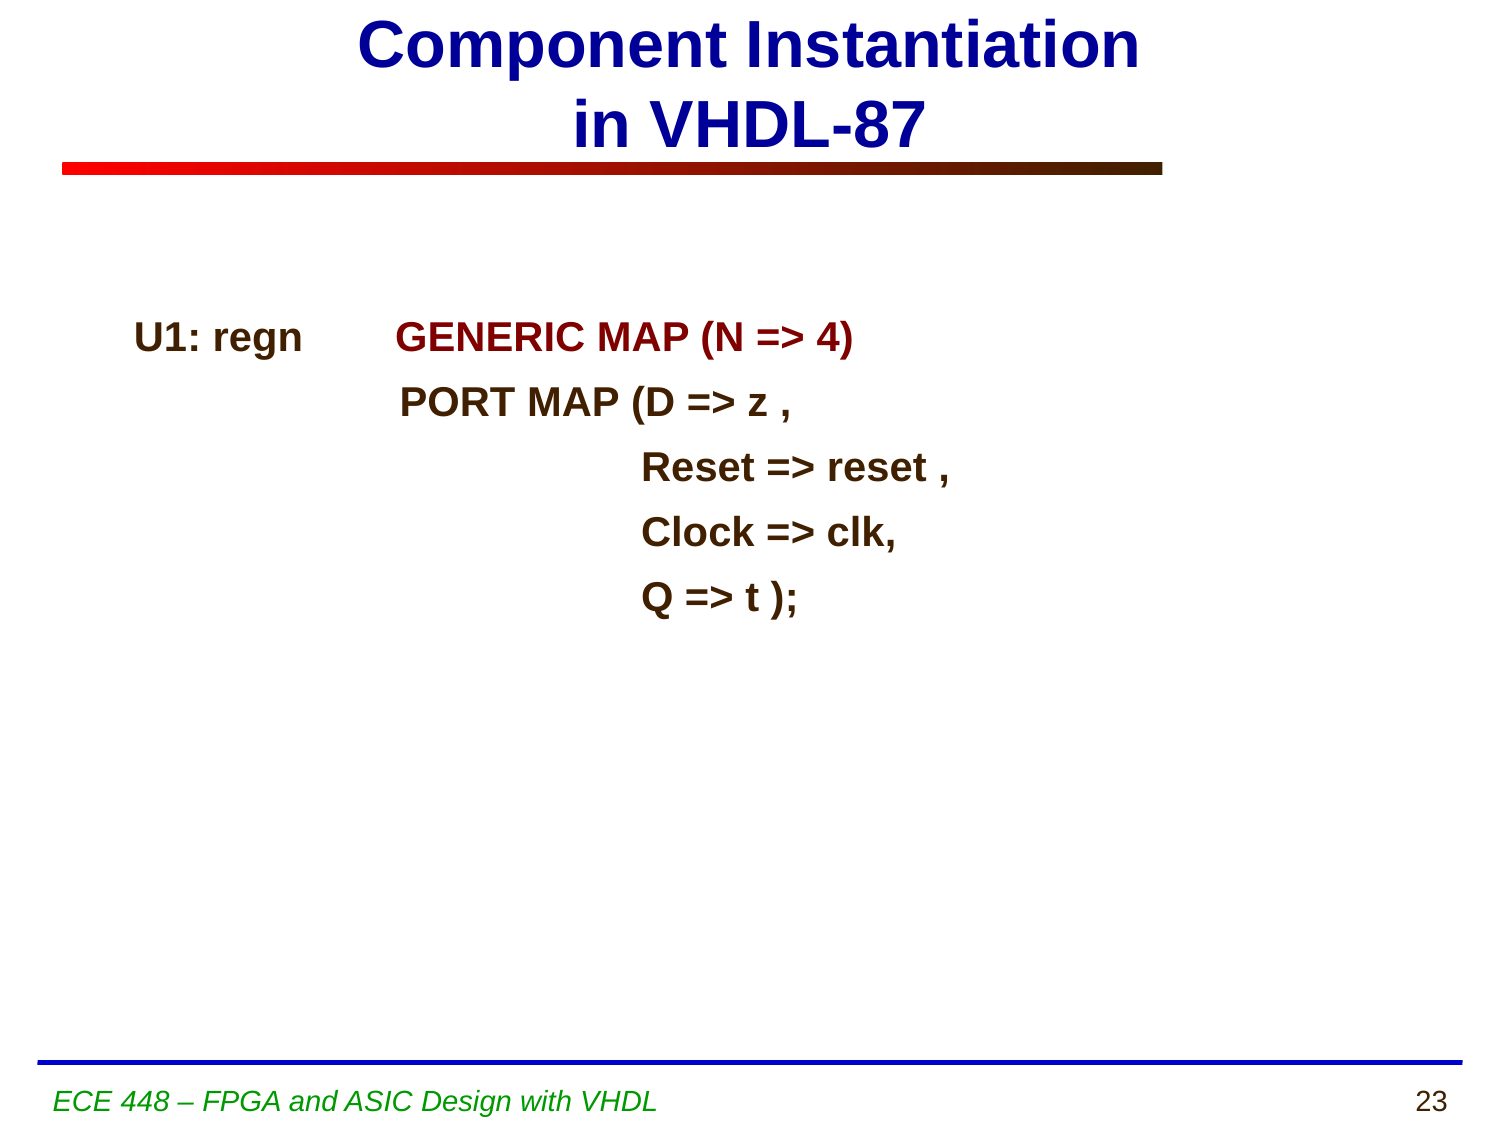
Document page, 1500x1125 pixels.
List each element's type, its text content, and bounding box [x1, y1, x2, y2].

title Component Instantiation in VHDL-87 [62, 0, 1438, 175]
list U1: regn GENERIC MAP (N => 4) PORT MAP (D => z , Reset => reset , Clock => clk, Q => t ); [62, 312, 1438, 635]
footer ECE 448 – FPGA and ASIC Design with VHDL [37, 1074, 1138, 1125]
